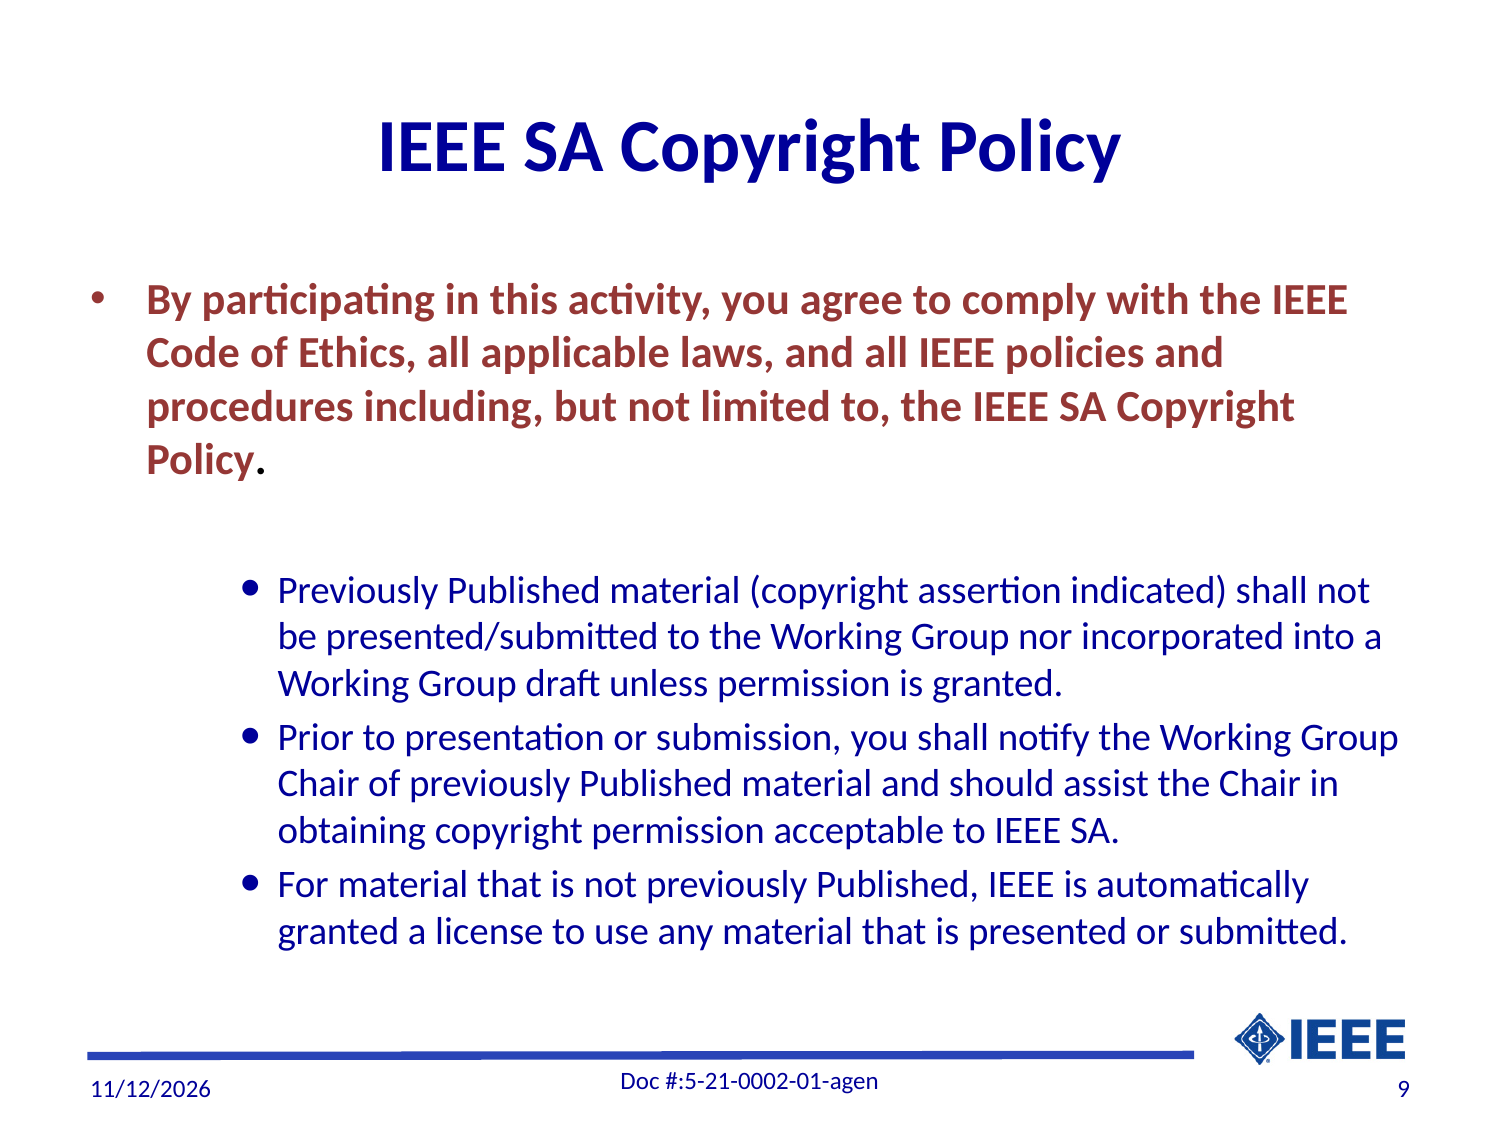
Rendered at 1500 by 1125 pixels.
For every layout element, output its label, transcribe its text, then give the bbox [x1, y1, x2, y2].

slide_number 9 [1074, 1057, 1425, 1118]
text_box Doc #:5-21-0002-01-agen [512, 1057, 988, 1118]
text_box 4/7/2023 [75, 1057, 425, 1118]
title IEEE SA Copyright Policy [75, 74, 1425, 210]
picture [1231, 1011, 1406, 1057]
list By participating in this activity, you agree to comply with the IEEE Code of Ethics, all applicable laws, and all IEEE policies and procedures including, but not limited to, the IEEE SA Copyright Policy. Previously Published material (copyright assertion indicated) shall not be presented/submitted to the Working Group nor incorporated into a Working Group draft unless permission is granted. Prior to presentation or submission, you shall notify the Working Group Chair of previously Published material and should assist the Chair in obtaining copyright permission acceptable to IEEE SA. For material that is not previously Published, IEEE is automatically granted a license to use any material that is presented or submitted. [75, 262, 1425, 1005]
